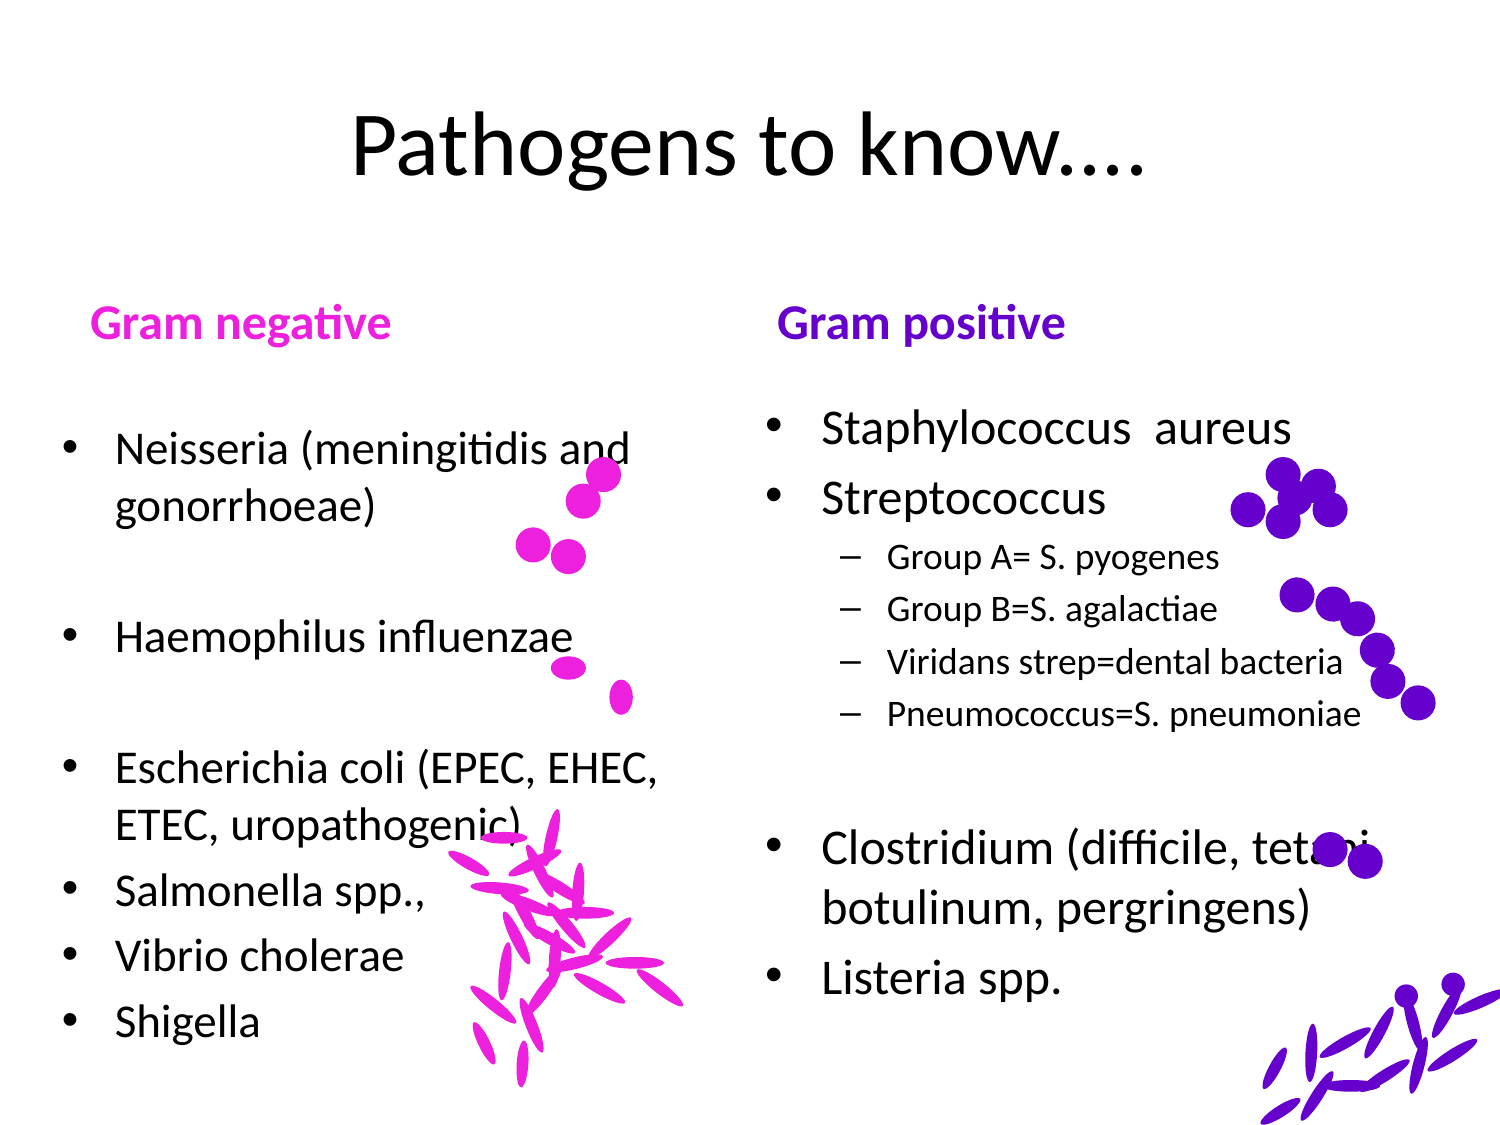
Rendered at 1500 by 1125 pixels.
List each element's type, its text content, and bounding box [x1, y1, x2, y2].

list Neisseria (meningitidis and gonorrhoeae) Haemophilus influenzae Escherichia coli (EPEC, EHEC, ETEC, uropathogenic) Salmonella spp., Vibrio cholerae Shigella [46, 410, 710, 1059]
title Pathogens to know.... [75, 45, 1425, 233]
text_box [548, 654, 589, 682]
list Gram positive [761, 251, 1425, 357]
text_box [1263, 601, 1455, 691]
list Gram negative [75, 251, 738, 357]
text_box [1289, 925, 1466, 1125]
list Staphylococcus aureus Streptococcus Group A= S. pyogenes Group B=S. agalactiae Viridans strep=dental bacteria Pneumococcus=S. pneumoniae Clostridium (difficile, tetani, botulinum, pergringens) Listeria spp. [750, 386, 1454, 1035]
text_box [1230, 456, 1348, 540]
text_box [445, 831, 690, 995]
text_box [515, 527, 587, 575]
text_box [565, 456, 622, 519]
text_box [1312, 831, 1384, 880]
text_box [607, 677, 635, 717]
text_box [402, 872, 647, 1035]
